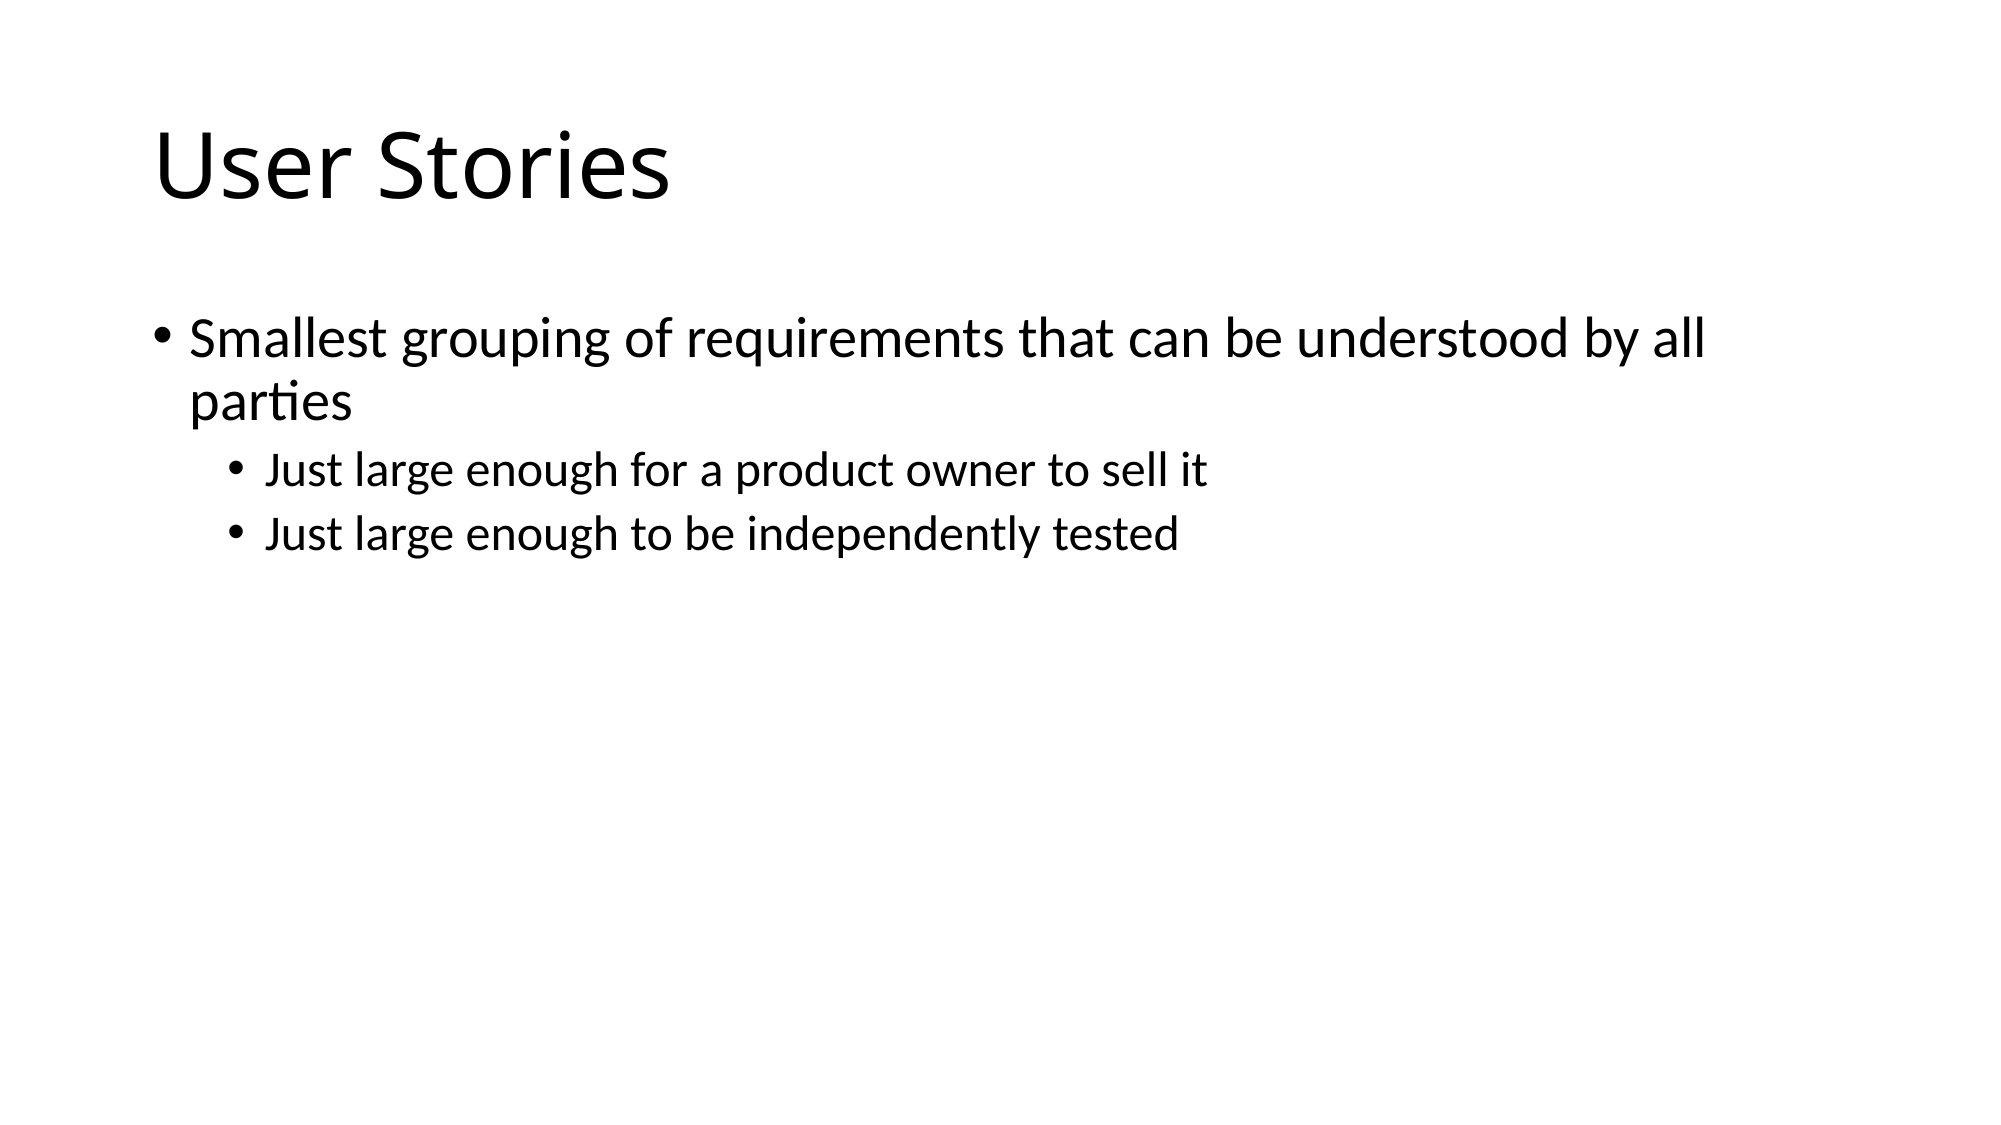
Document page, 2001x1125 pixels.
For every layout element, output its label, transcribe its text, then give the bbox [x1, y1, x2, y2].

title User Stories [137, 59, 1863, 278]
list Smallest grouping of requirements that can be understood by all parties Just large enough for a product owner to sell it Just large enough to be independently tested [137, 299, 1863, 1014]
